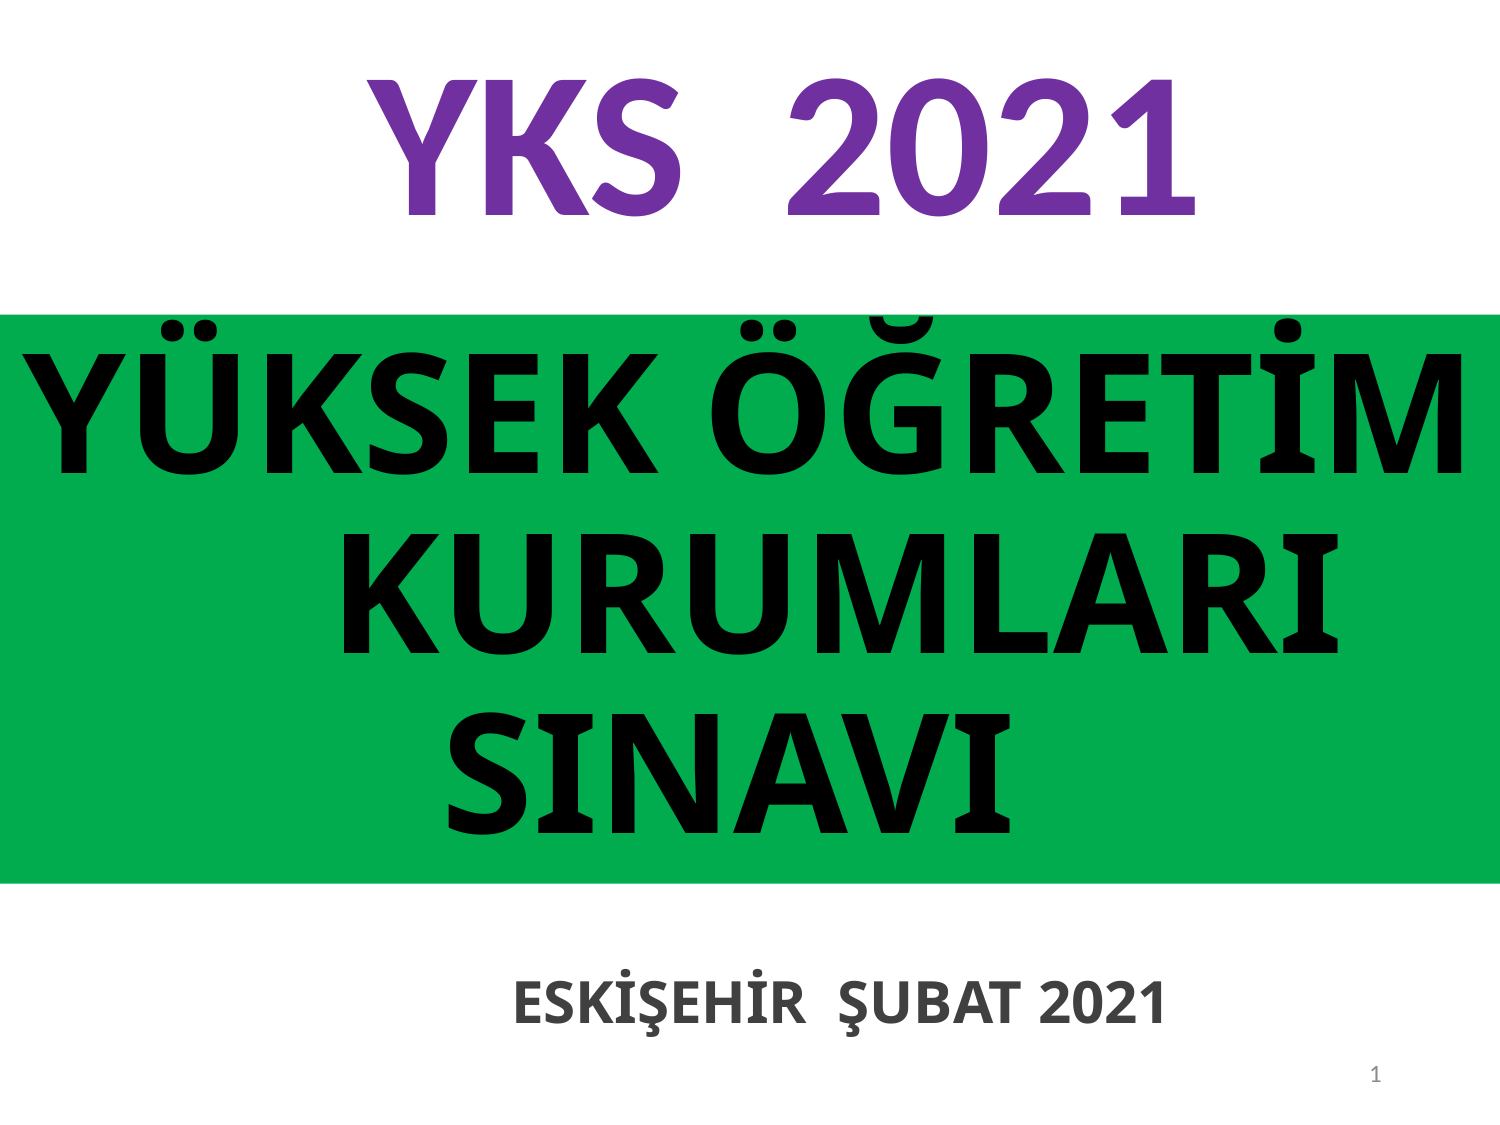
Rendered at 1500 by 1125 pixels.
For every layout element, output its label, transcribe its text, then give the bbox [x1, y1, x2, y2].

text_box YKS 2021 [353, 0, 1269, 265]
footer ESKİŞEHİR ŞUBAT 2021 [353, 916, 1329, 1085]
title YÜKSEK ÖĞRETİM KURUMLARI SINAVI [0, 314, 1500, 884]
slide_number 1 [1059, 1042, 1397, 1103]
